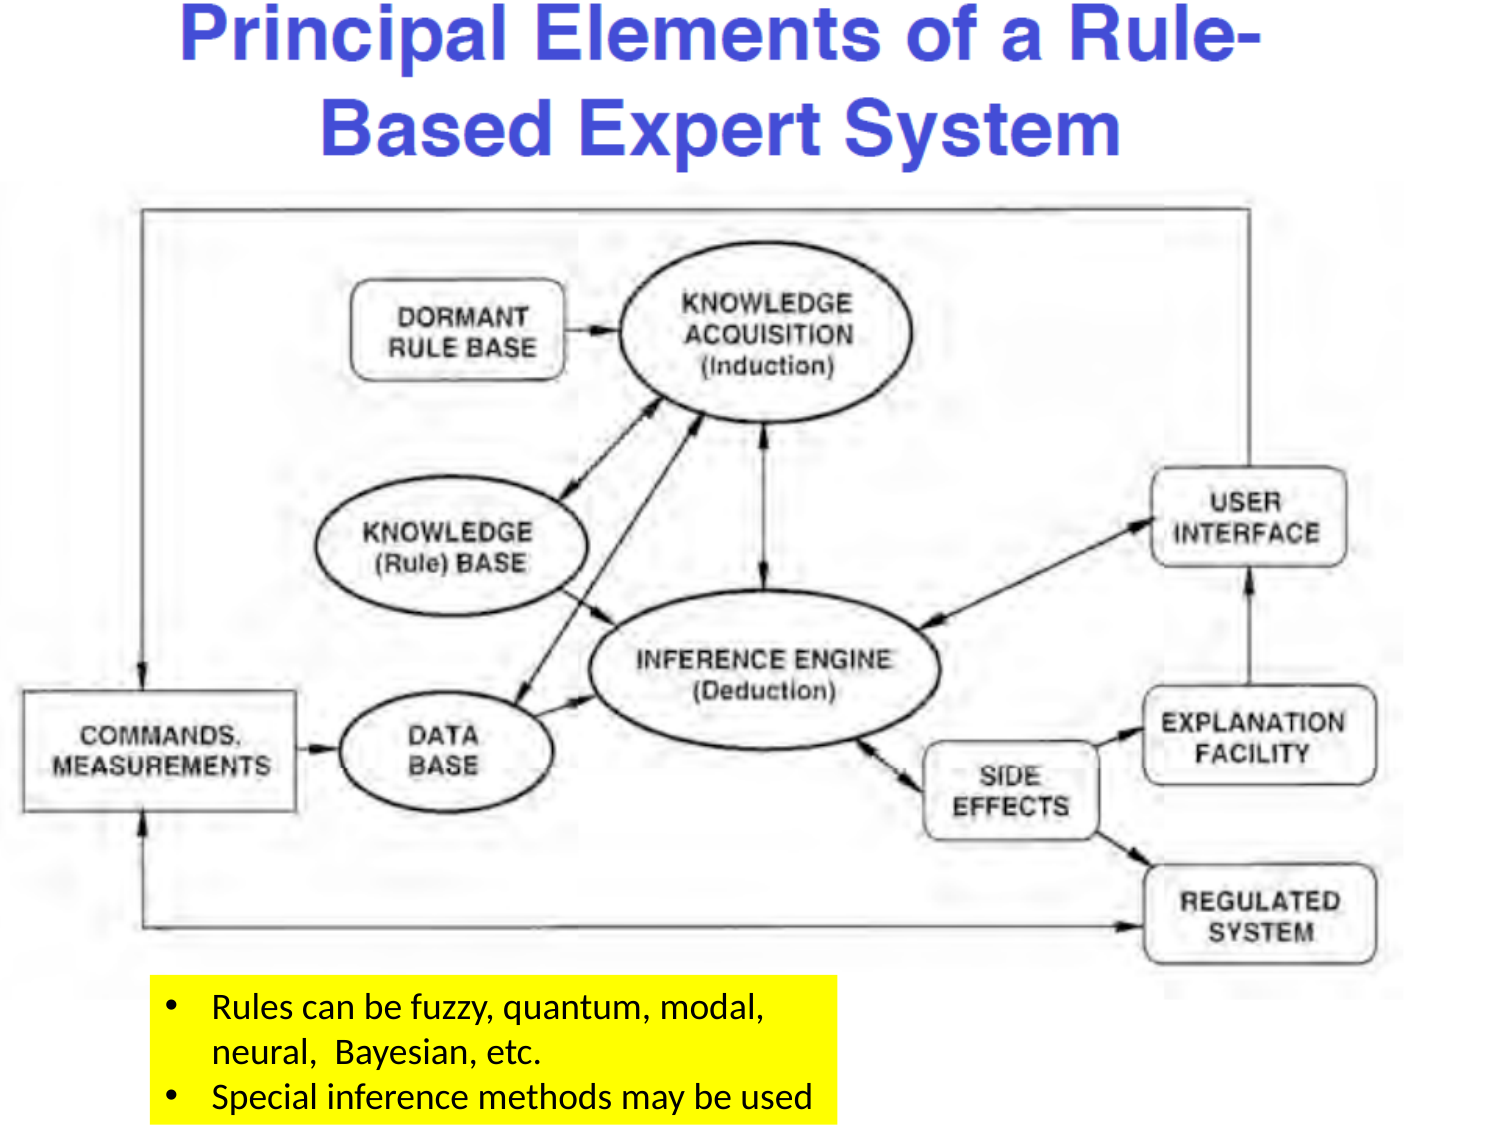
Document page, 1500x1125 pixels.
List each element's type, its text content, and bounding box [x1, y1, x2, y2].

picture [0, 3, 1417, 1001]
text_box Rules can be fuzzy, quantum, modal, neural, Bayesian, etc. Special inference methods may be used [149, 1009, 838, 1125]
